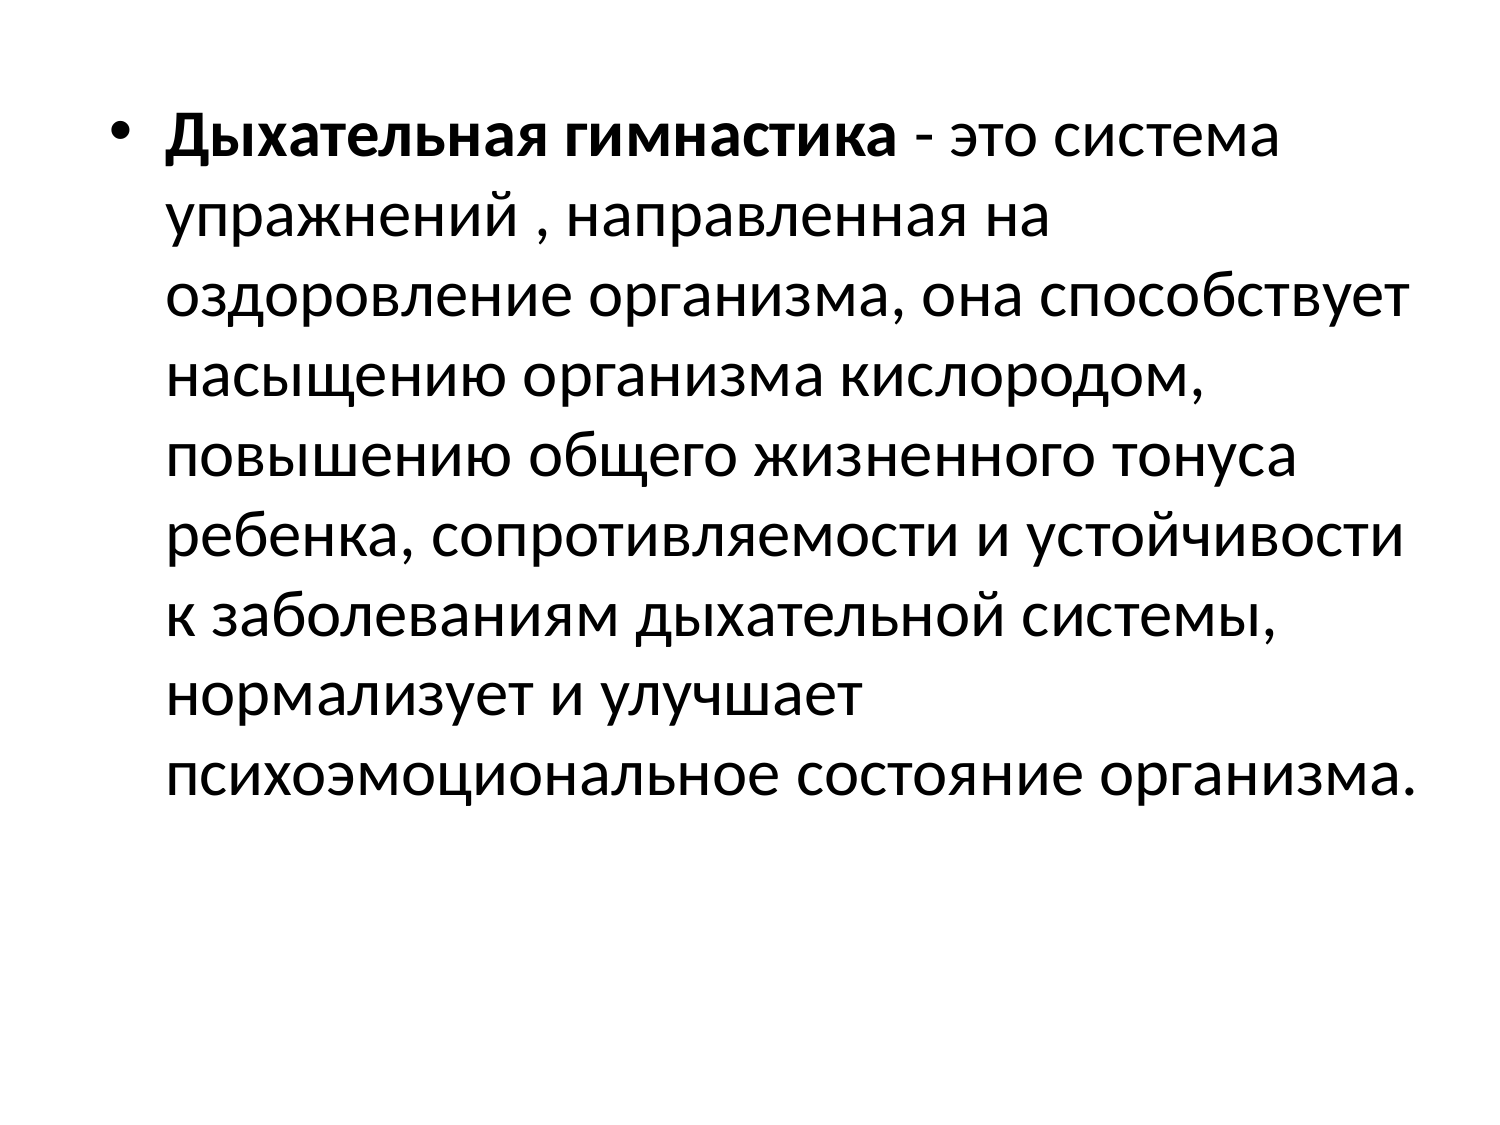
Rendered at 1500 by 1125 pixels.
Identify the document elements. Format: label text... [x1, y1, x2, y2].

list Дыхательная гимнастика - это система упражнений , направленная на оздоровление организма, она способствует насыщению организма кислородом, повышению общего жизненного тонуса ребенка, сопротивляемости и устойчивости к заболеваниям дыхательной системы, нормализует и улучшает психоэмоциональное состояние организма. [93, 82, 1444, 825]
